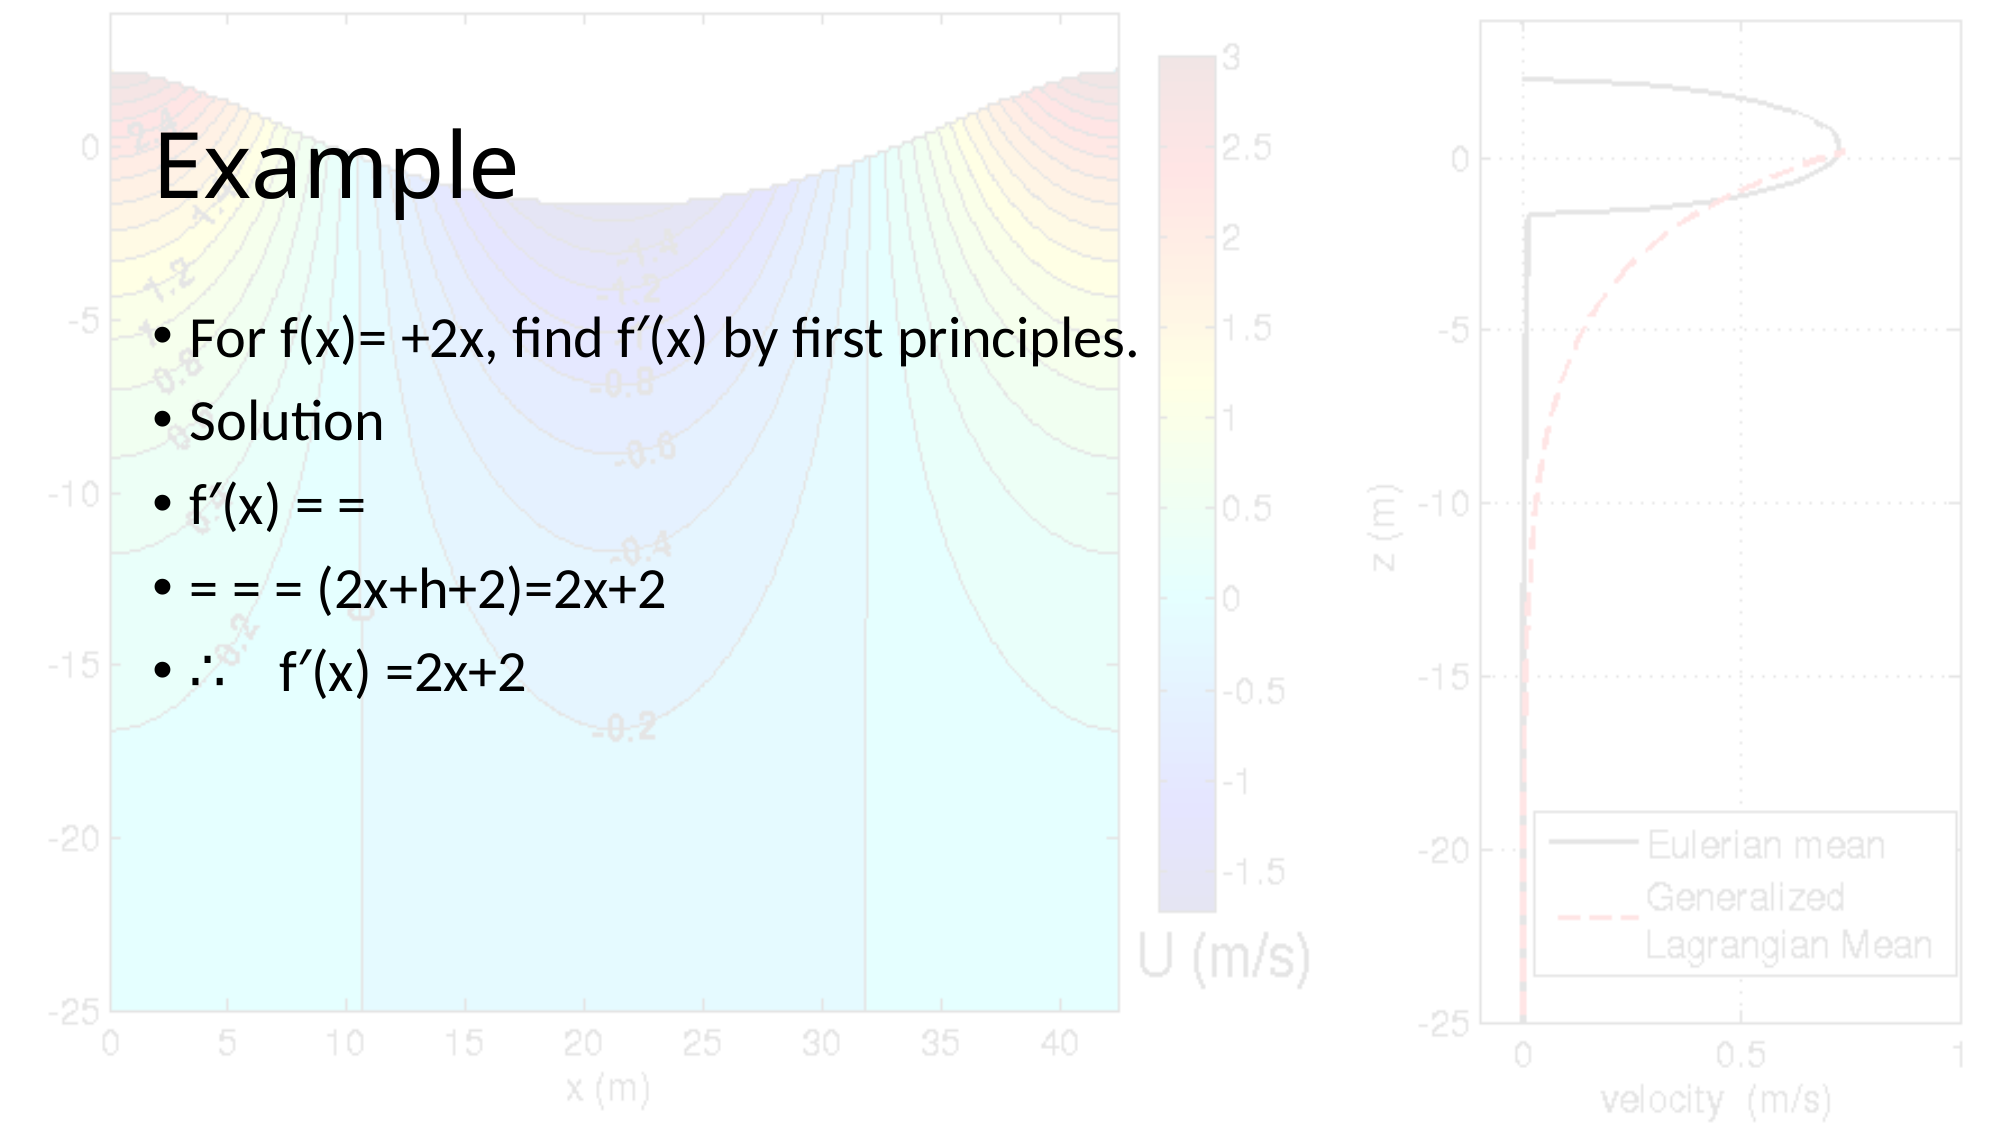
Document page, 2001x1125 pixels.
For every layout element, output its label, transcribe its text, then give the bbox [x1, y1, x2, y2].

title Example [137, 59, 1863, 278]
